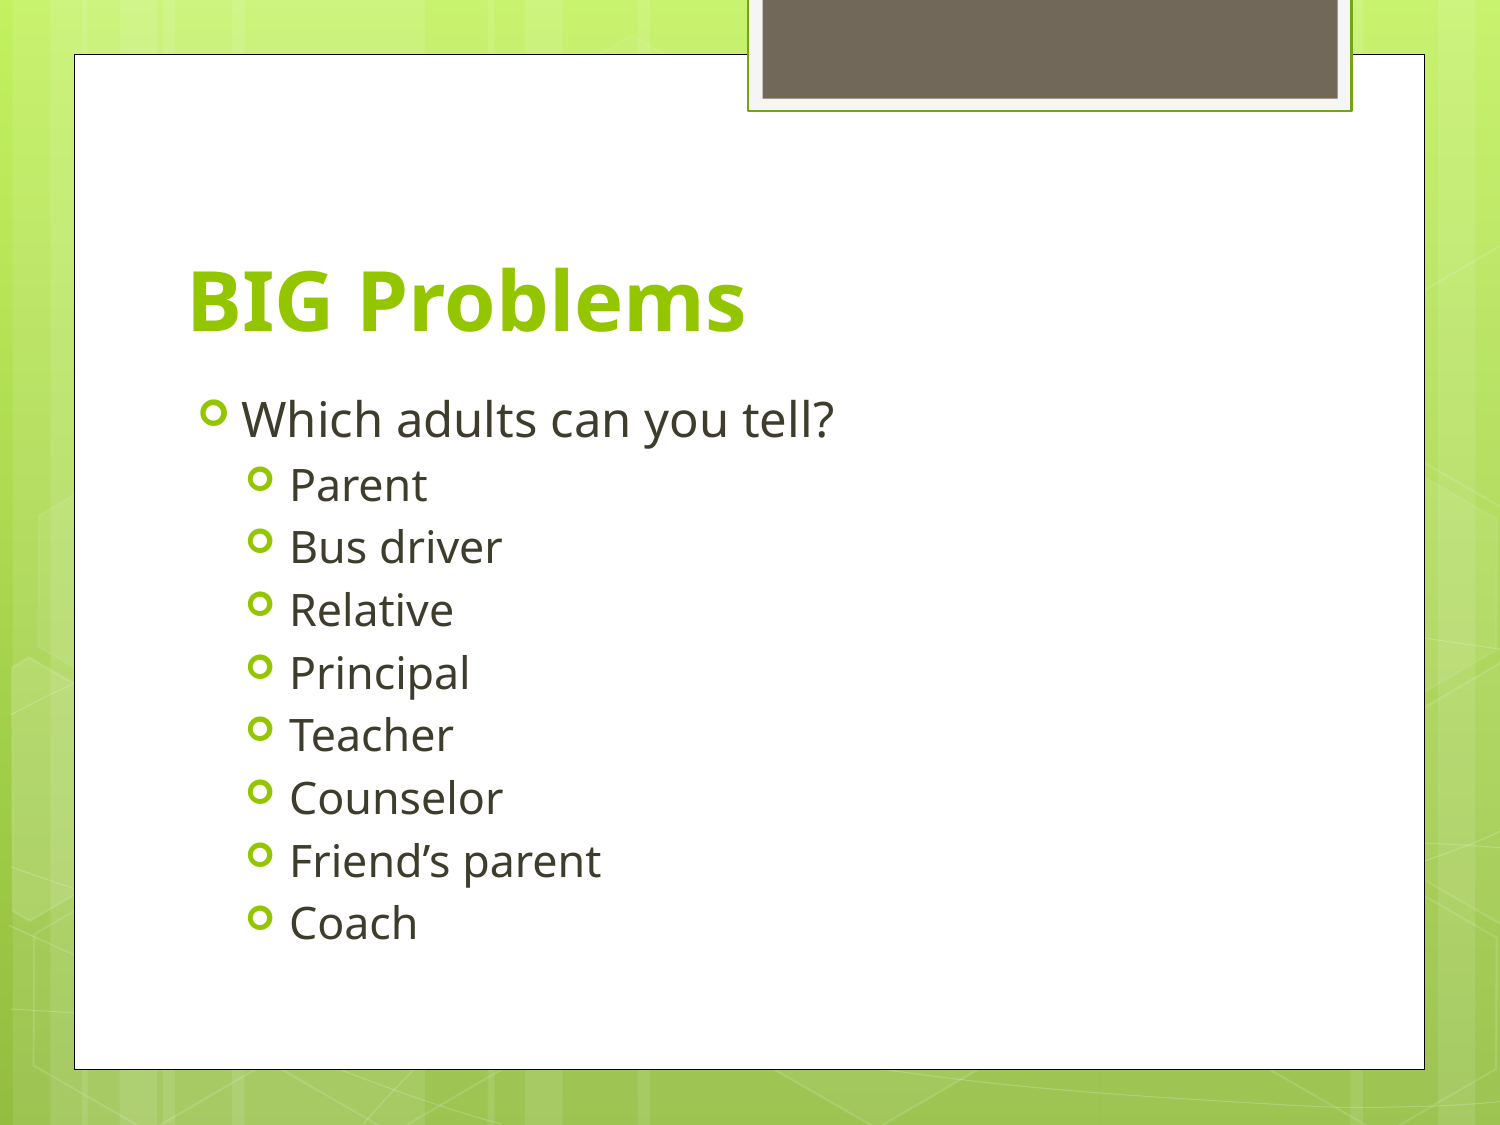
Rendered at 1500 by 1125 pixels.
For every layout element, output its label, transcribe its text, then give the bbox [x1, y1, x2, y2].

title BIG Problems [171, 168, 1324, 357]
list Which adults can you tell? Parent Bus driver Relative Principal Teacher Counselor Friend’s parent Coach [171, 381, 1283, 957]
